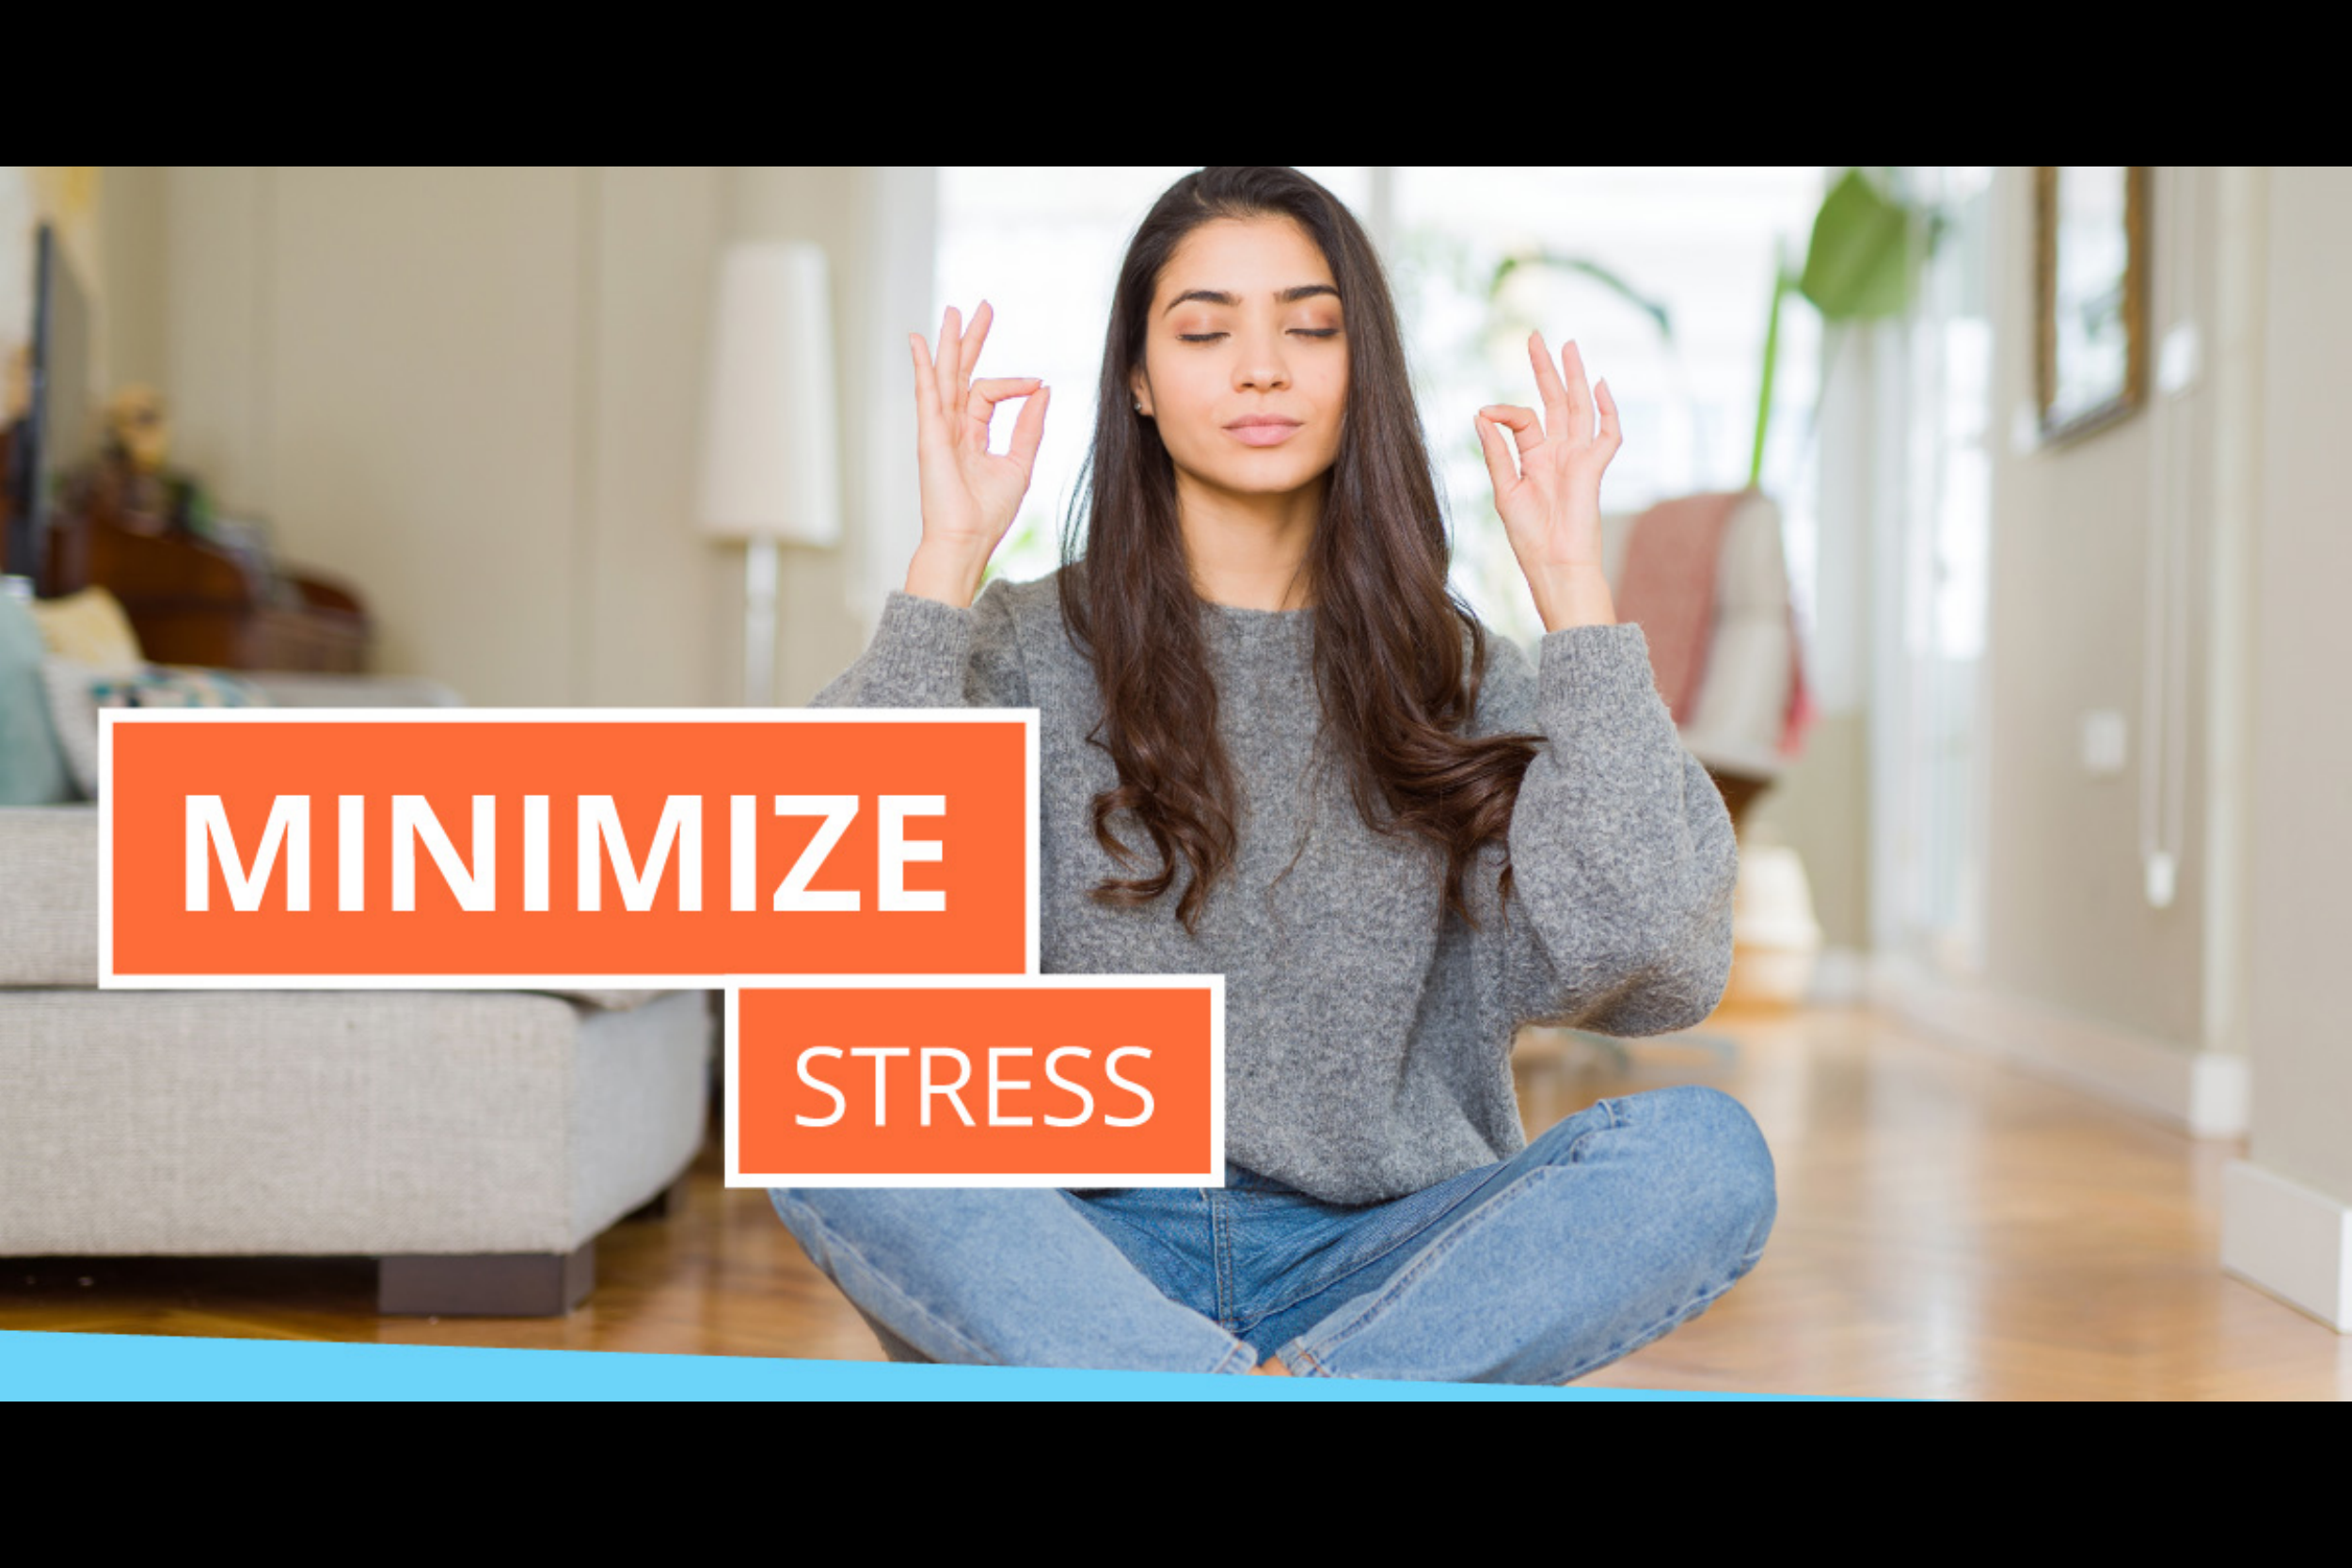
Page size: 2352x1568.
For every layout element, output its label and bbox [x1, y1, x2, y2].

picture [0, 166, 2352, 1402]
